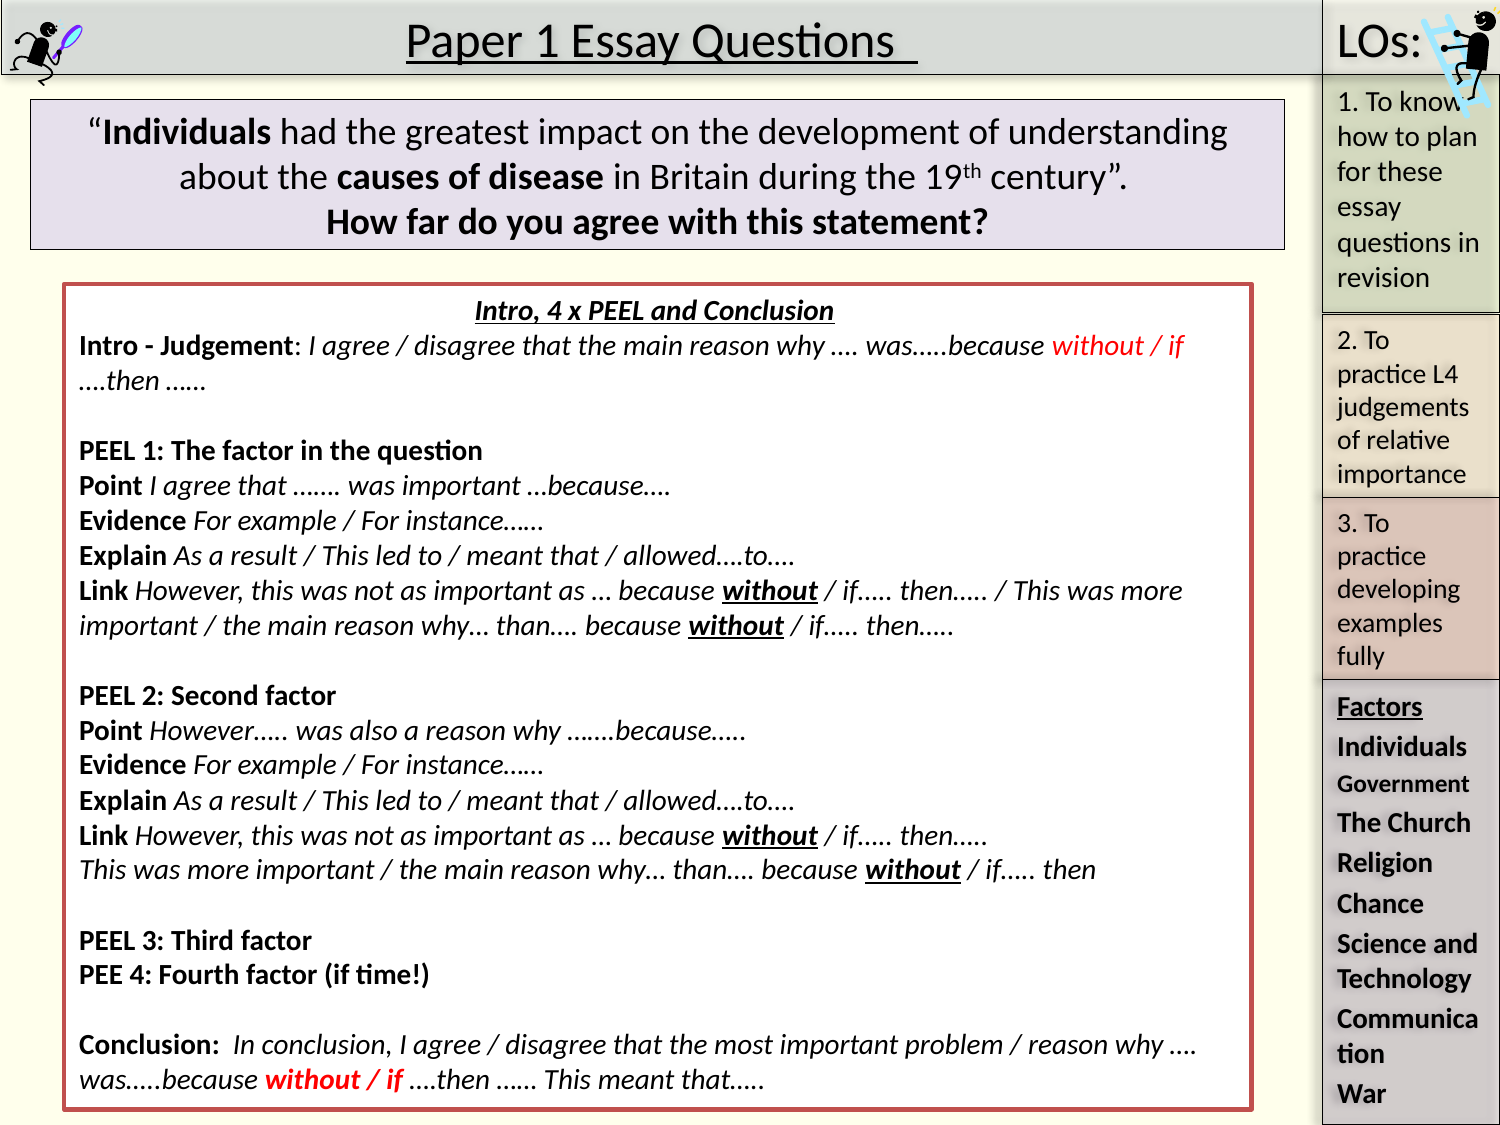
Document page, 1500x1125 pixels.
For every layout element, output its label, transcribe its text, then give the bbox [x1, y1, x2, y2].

list Intro, 4 x PEEL and Conclusion Intro - Judgement: I agree / disagree that the main reason why …. was…..because without / if ….then …… PEEL 1: The factor in the question Point I agree that ……. was important …because…. Evidence For example / For instance…… Explain As a result / This led to / meant that / allowed….to…. Link However, this was not as important as … because without / if….. then….. / This was more important / the main reason why… than…. because without / if….. then….. PEEL 2: Second factor Point However….. was also a reason why …….because….. Evidence For example / For instance…… Explain As a result / This led to / meant that / allowed….to…. Link However, this was not as important as … because without / if….. then….. This was more important / the main reason why… than…. because without / if….. then PEEL 3: Third factor PEE 4: Fourth factor (if time!) Conclusion: In conclusion, I agree / disagree that the most important problem / reason why …. was…..because without / if ….then …… This meant that….. [62, 282, 1254, 1112]
text_box “Individuals had the greatest impact on the development of understanding about the causes of disease in Britain during the 19th century”. How far do you agree with this statement? [30, 99, 1285, 250]
